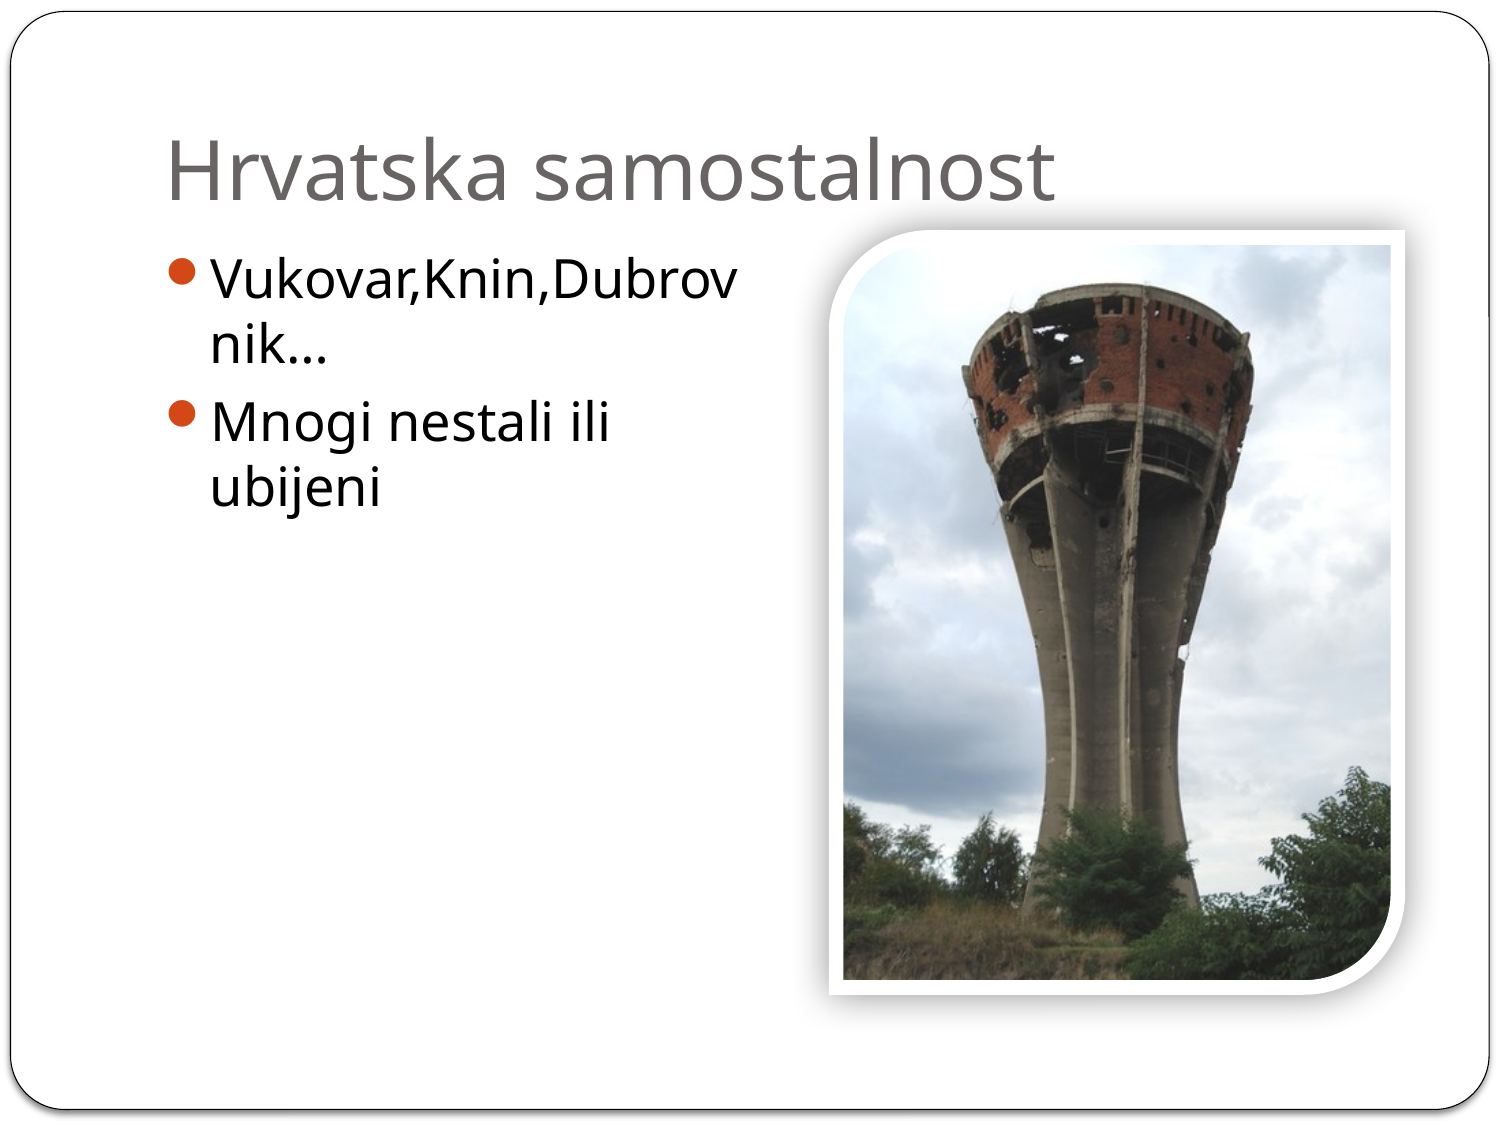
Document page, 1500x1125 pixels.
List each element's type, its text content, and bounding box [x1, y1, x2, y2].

list Vukovar,Knin,Dubrovnik… Mnogi nestali ili ubijeni [150, 237, 765, 988]
title Hrvatska samostalnost [150, 45, 1425, 233]
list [835, 237, 1399, 988]
